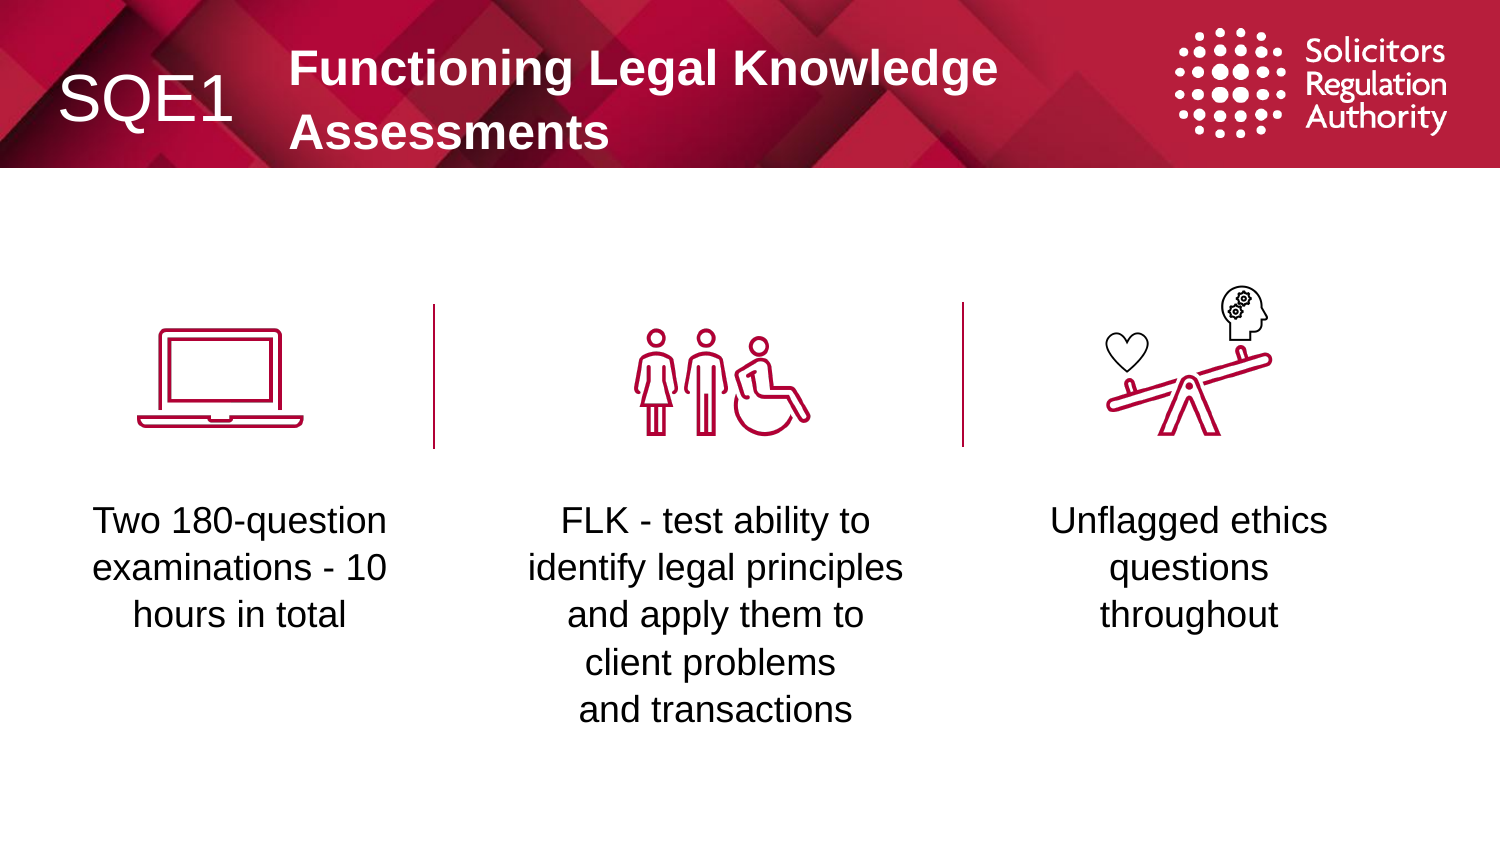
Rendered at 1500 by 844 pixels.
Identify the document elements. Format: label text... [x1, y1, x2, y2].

title SQE1 [42, 24, 273, 166]
text_box Unflagged ethics questions throughout [1011, 486, 1367, 643]
text_box FLK - test ability to identify legal principles and apply them to client problems and transactions [511, 486, 920, 738]
picture [630, 289, 815, 474]
text_box Two 180-question examinations - 10 hours in total [69, 486, 411, 643]
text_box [1097, 282, 1281, 481]
picture [133, 290, 308, 465]
picture [0, 0, 1500, 168]
text_box Functioning Legal Knowledge Assessments [273, 23, 1032, 167]
